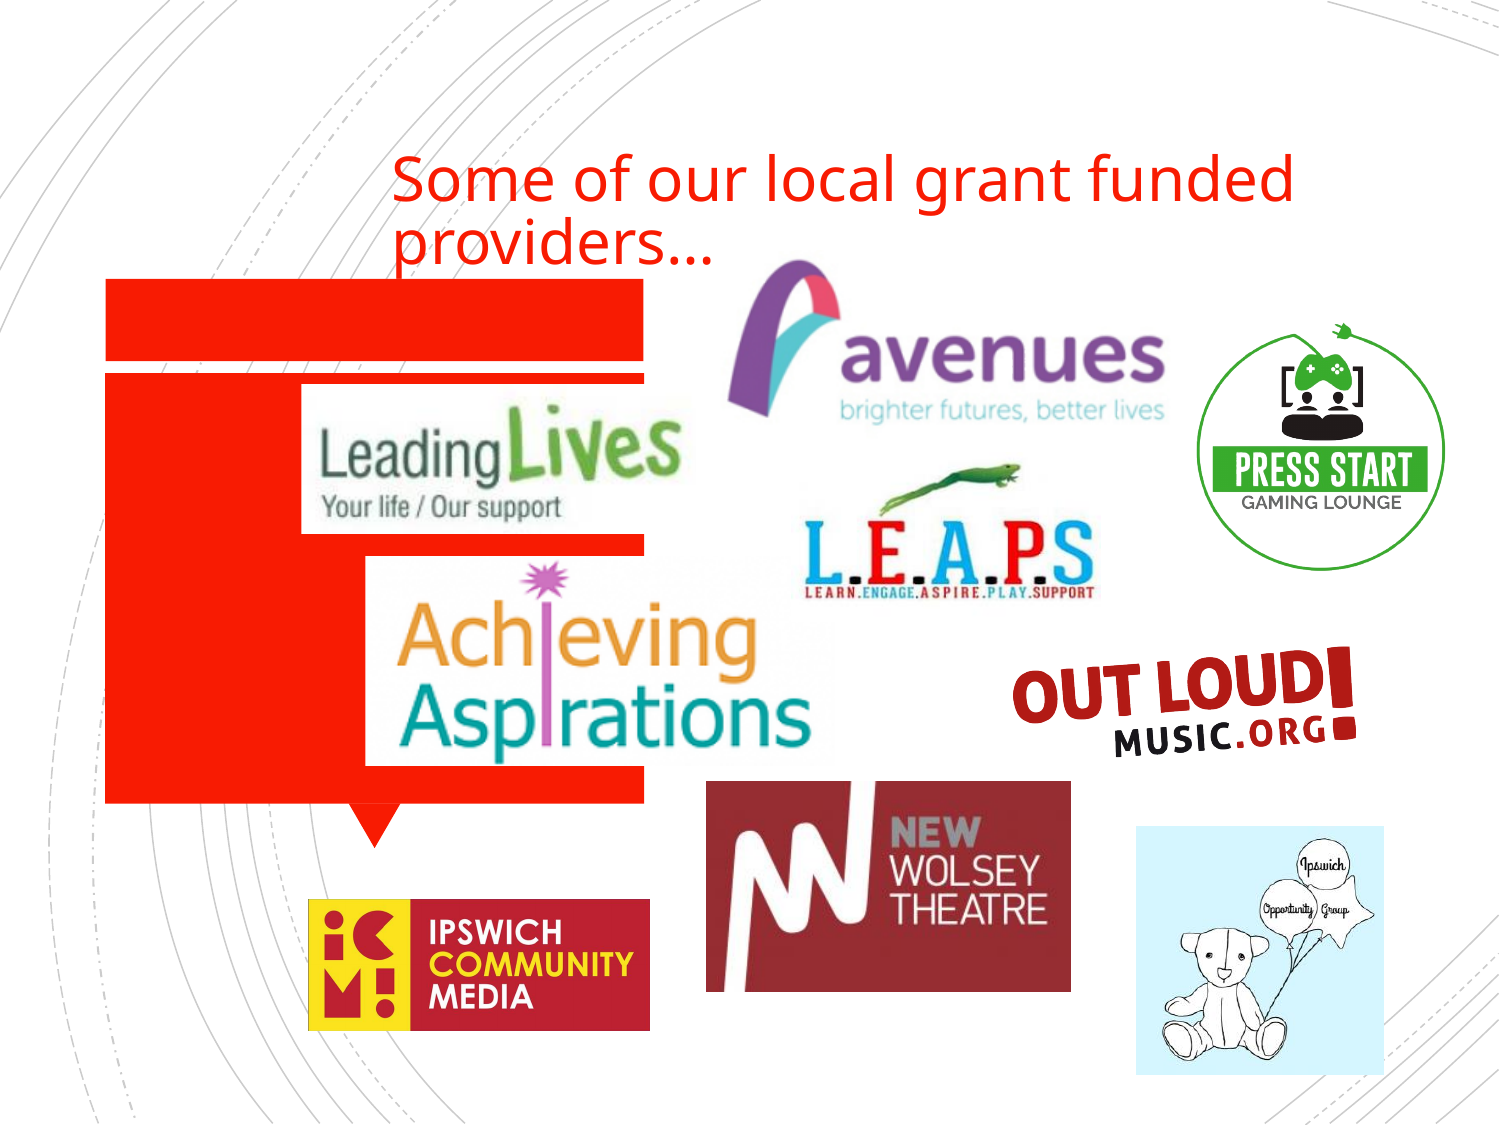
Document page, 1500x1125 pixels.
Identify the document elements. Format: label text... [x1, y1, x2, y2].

picture [715, 250, 1185, 310]
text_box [301, 310, 1459, 1075]
title Some of our local grant funded providers… [354, 113, 1415, 310]
